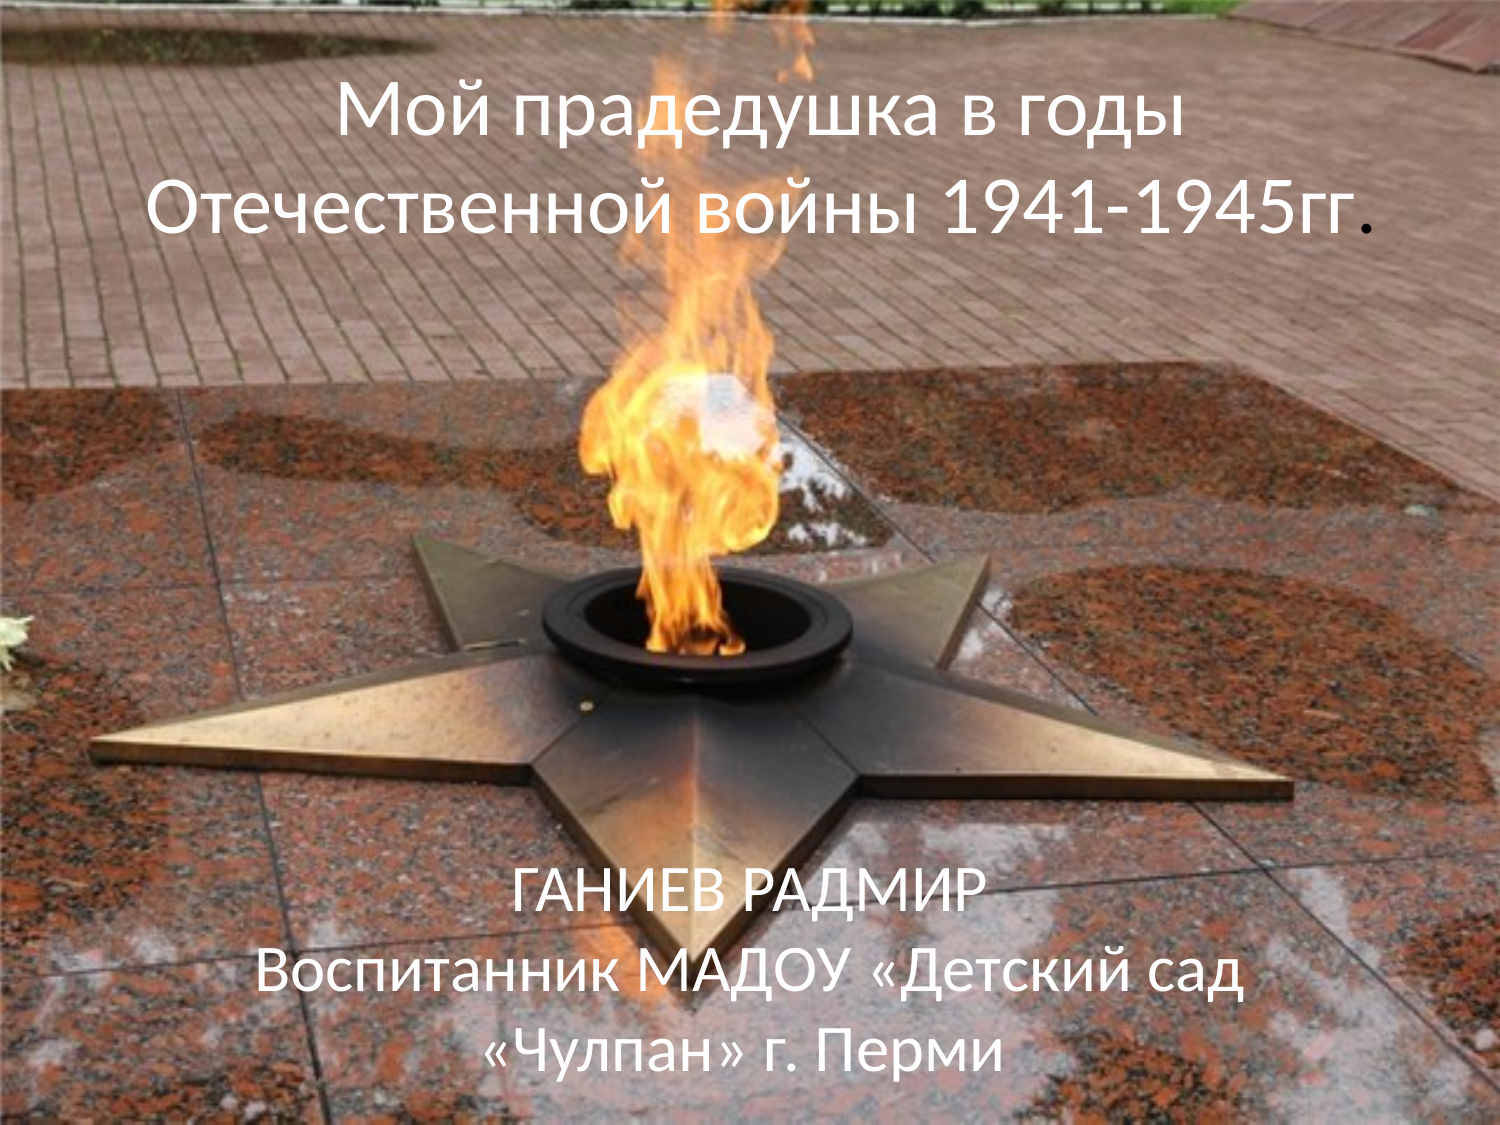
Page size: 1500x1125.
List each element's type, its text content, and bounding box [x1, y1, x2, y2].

subtitle ГАНИЕВ РАДМИР Воспитанник МАДОУ «Детский сад «Чулпан» г. Перми [225, 837, 1275, 1125]
picture [0, 0, 1500, 1125]
title Мой прадедушка в годы Отечественной войны 1941-1945гг. [123, 30, 1399, 273]
